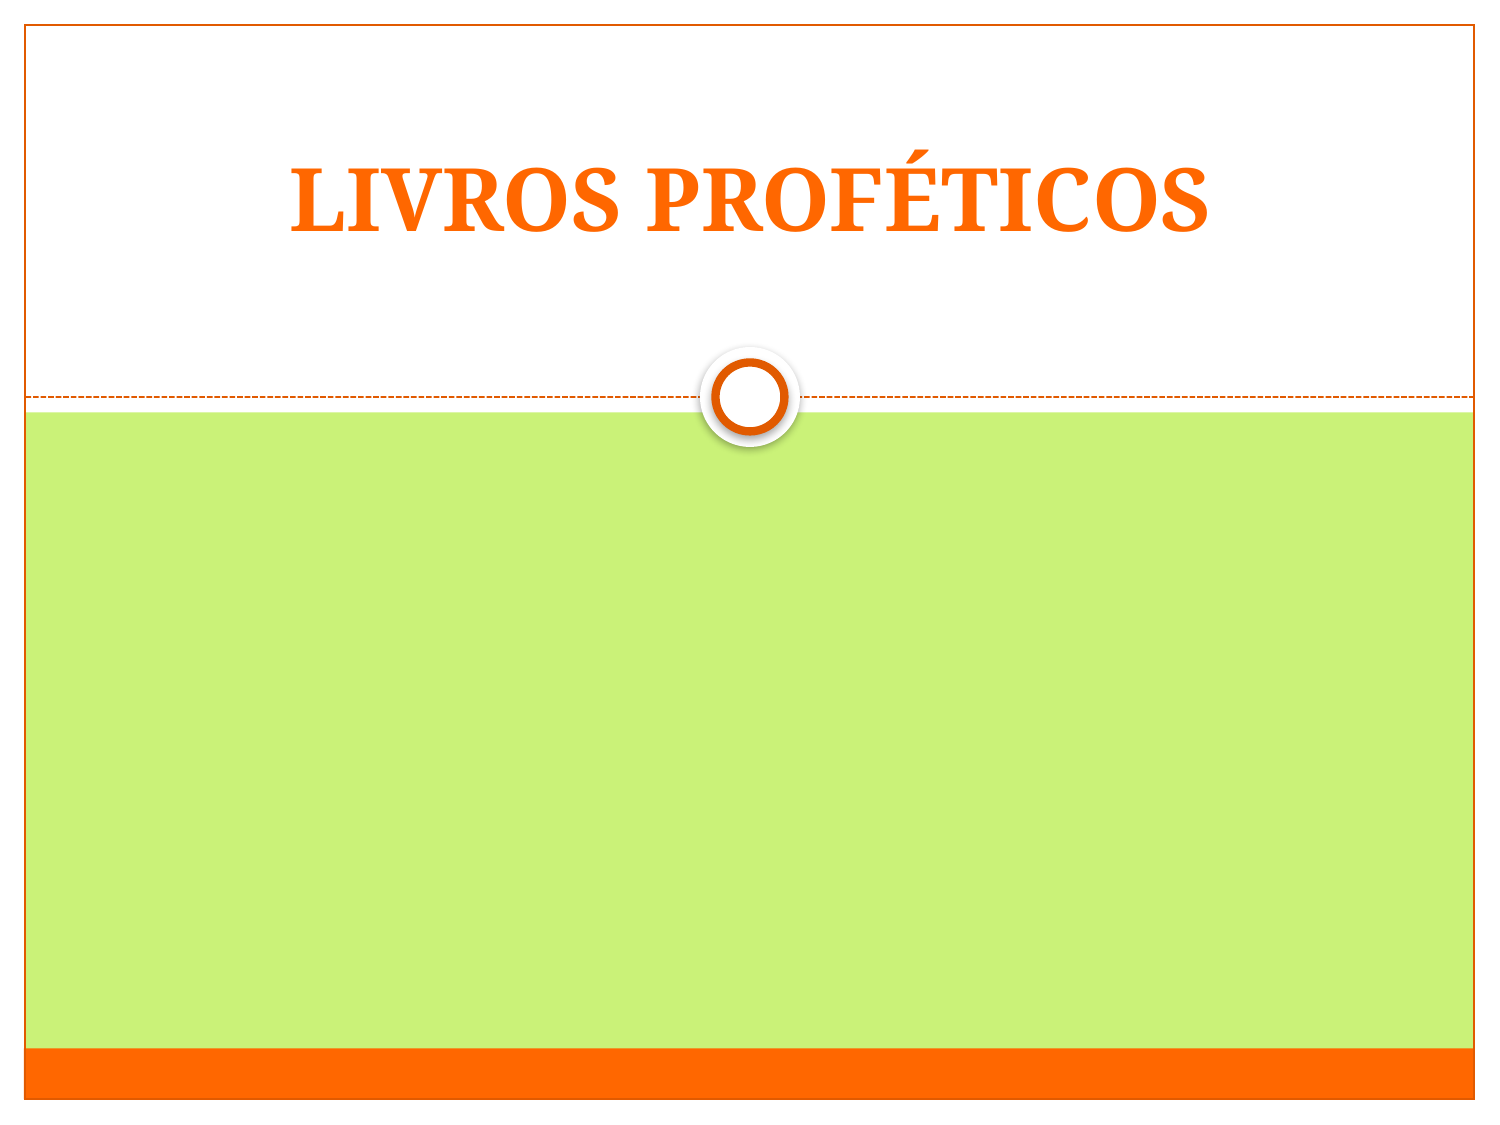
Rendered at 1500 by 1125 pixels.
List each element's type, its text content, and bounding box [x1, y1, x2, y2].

title LIVROS PROFÉTICOS [194, 66, 1307, 362]
